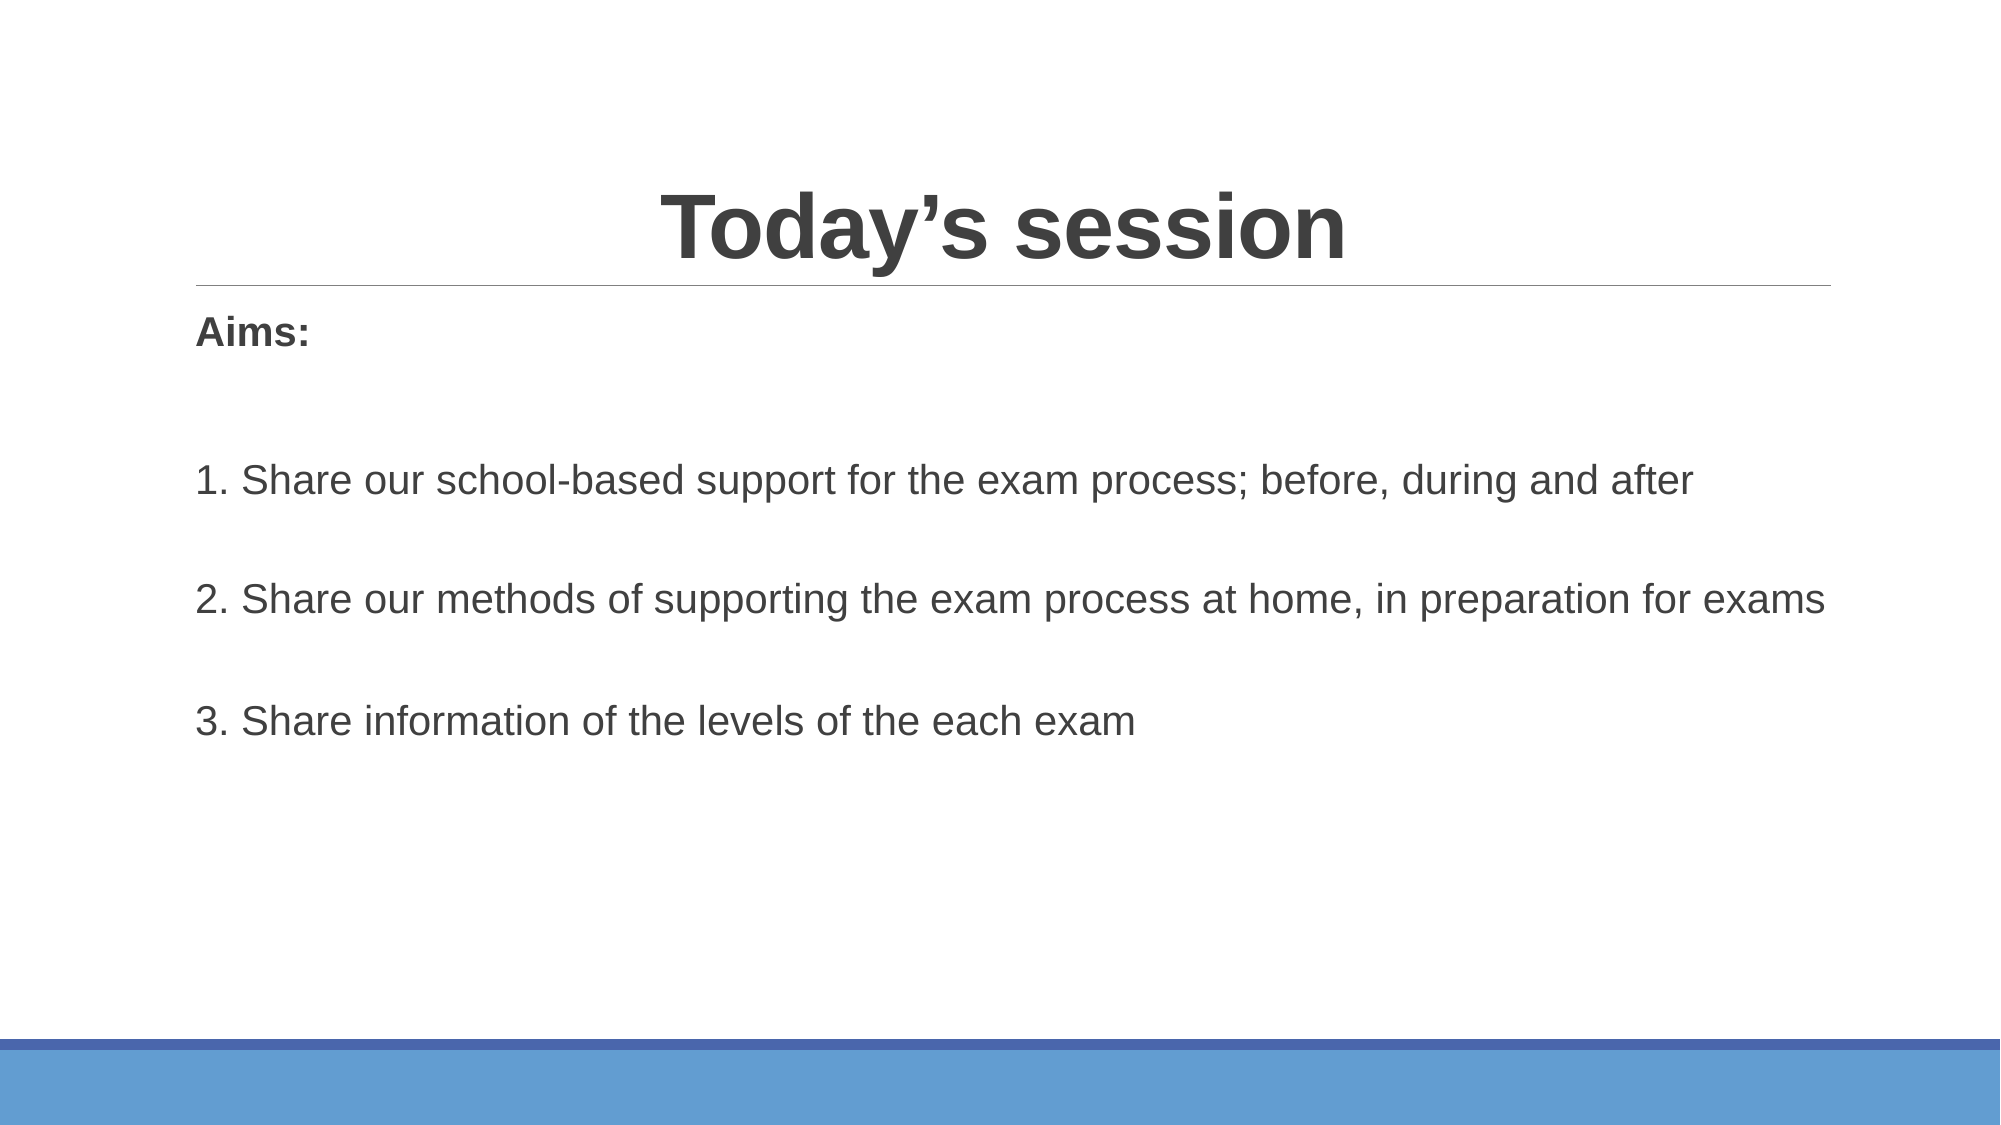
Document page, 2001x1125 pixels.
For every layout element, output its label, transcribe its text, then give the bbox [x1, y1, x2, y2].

title Today’s session [180, 47, 1830, 285]
list Aims: 1. Share our school-based support for the exam process; before, during and after 2. Share our methods of supporting the exam process at home, in preparation for exams 3. Share information of the levels of the each exam [180, 302, 1874, 963]
